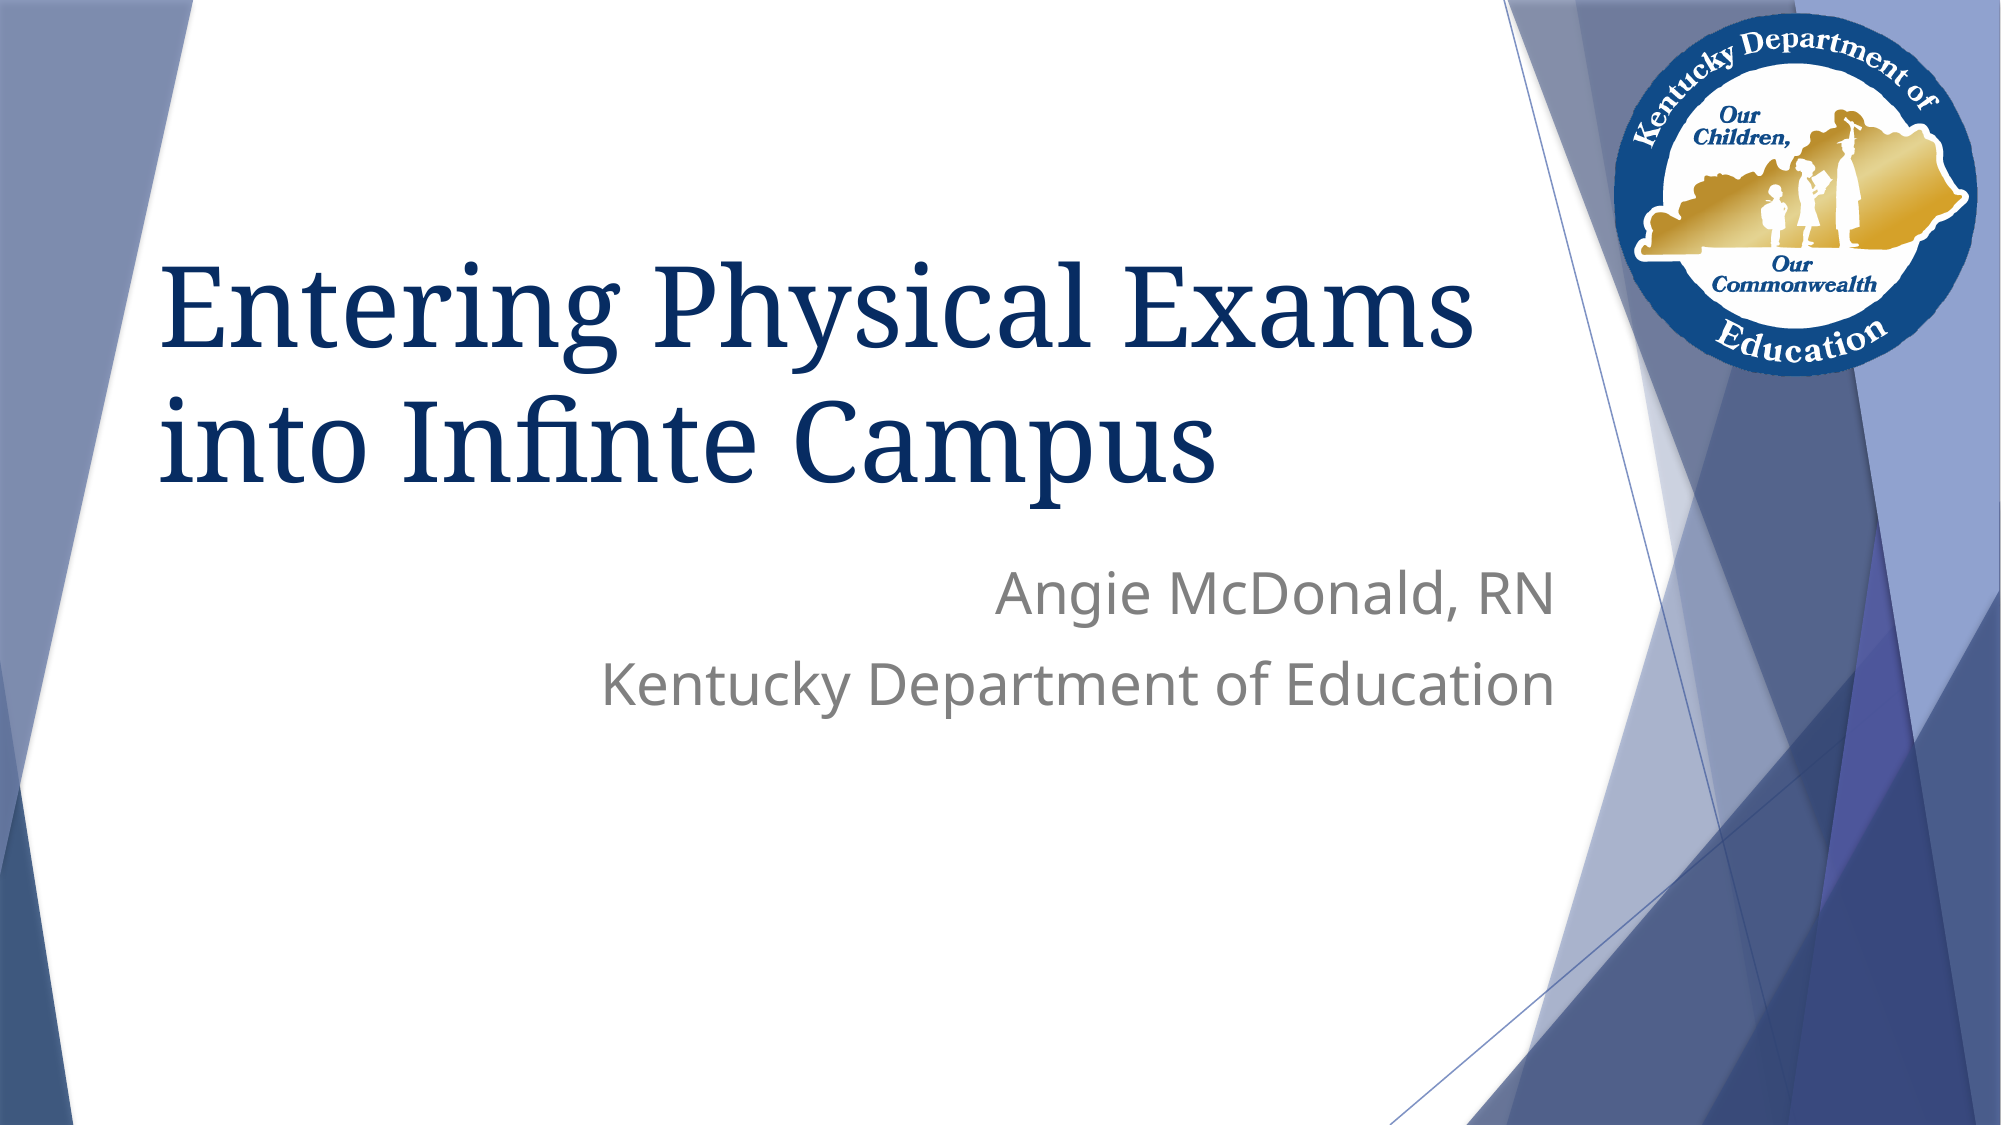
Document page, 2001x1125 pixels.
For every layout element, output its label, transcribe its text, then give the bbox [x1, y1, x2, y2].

picture [1598, 0, 1989, 390]
title Entering Physical Exams into Infinte Campus [143, 242, 1565, 513]
subtitle Angie McDonald, RN Kentucky Department of Education [210, 548, 1573, 729]
